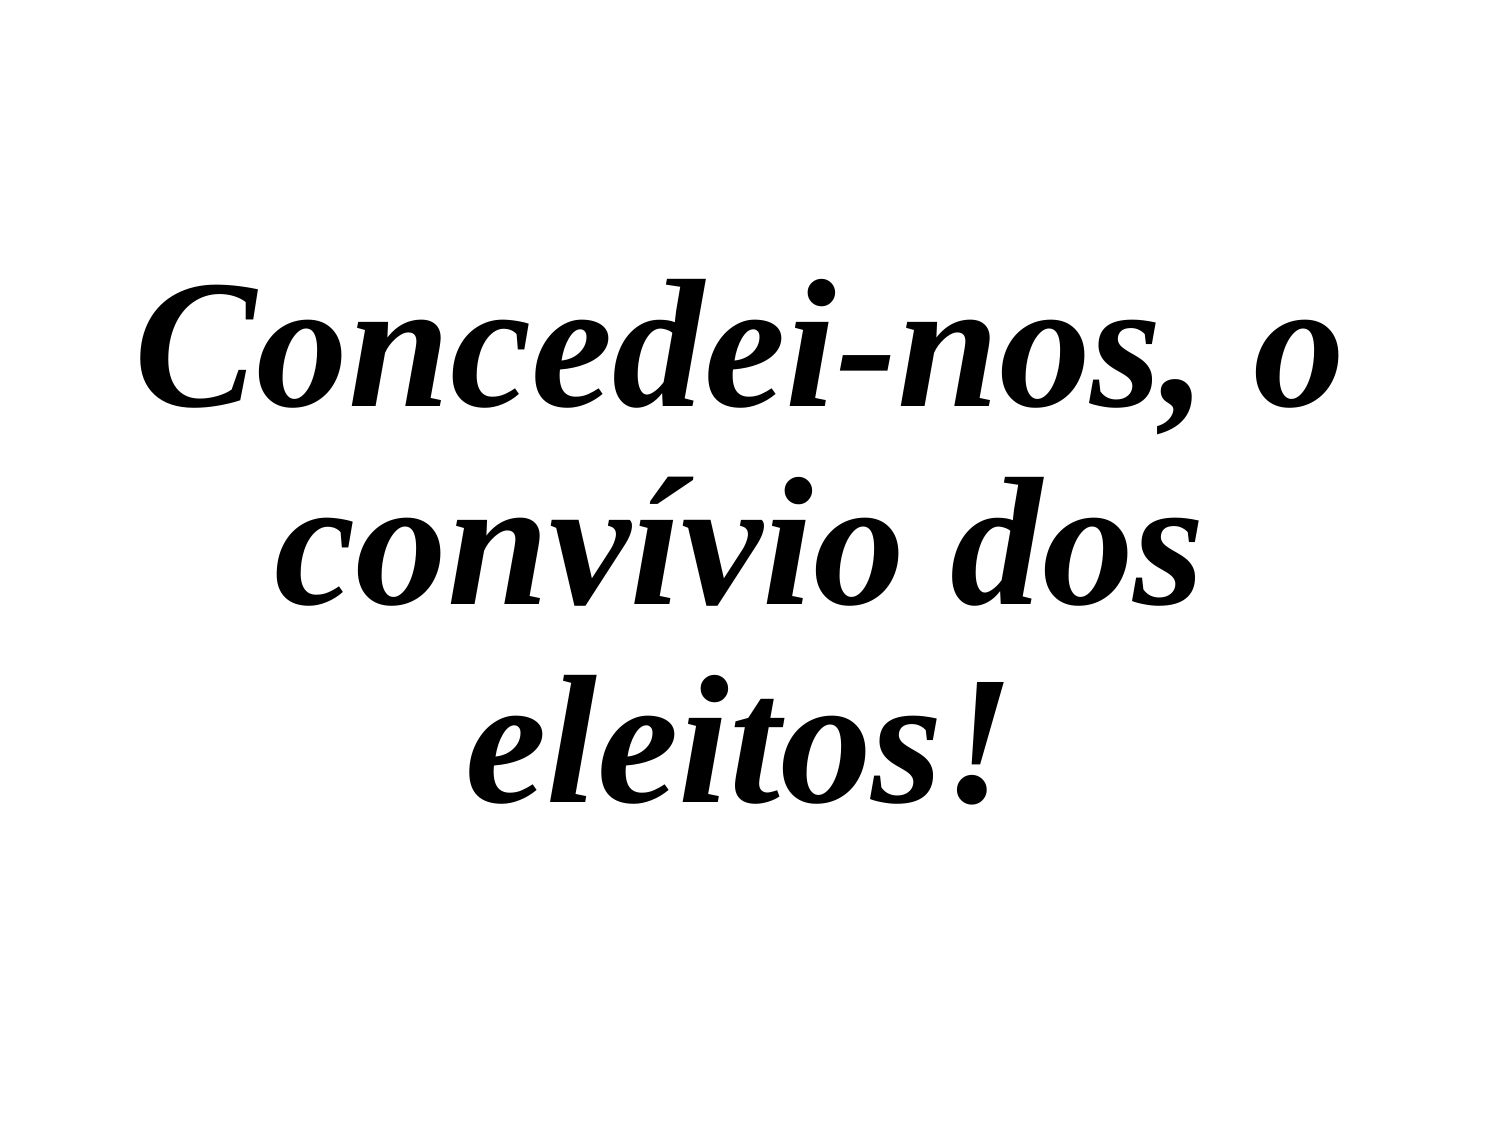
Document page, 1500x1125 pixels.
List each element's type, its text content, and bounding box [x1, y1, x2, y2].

list Concedei-nos, o convívio dos eleitos! [83, 53, 1397, 1038]
